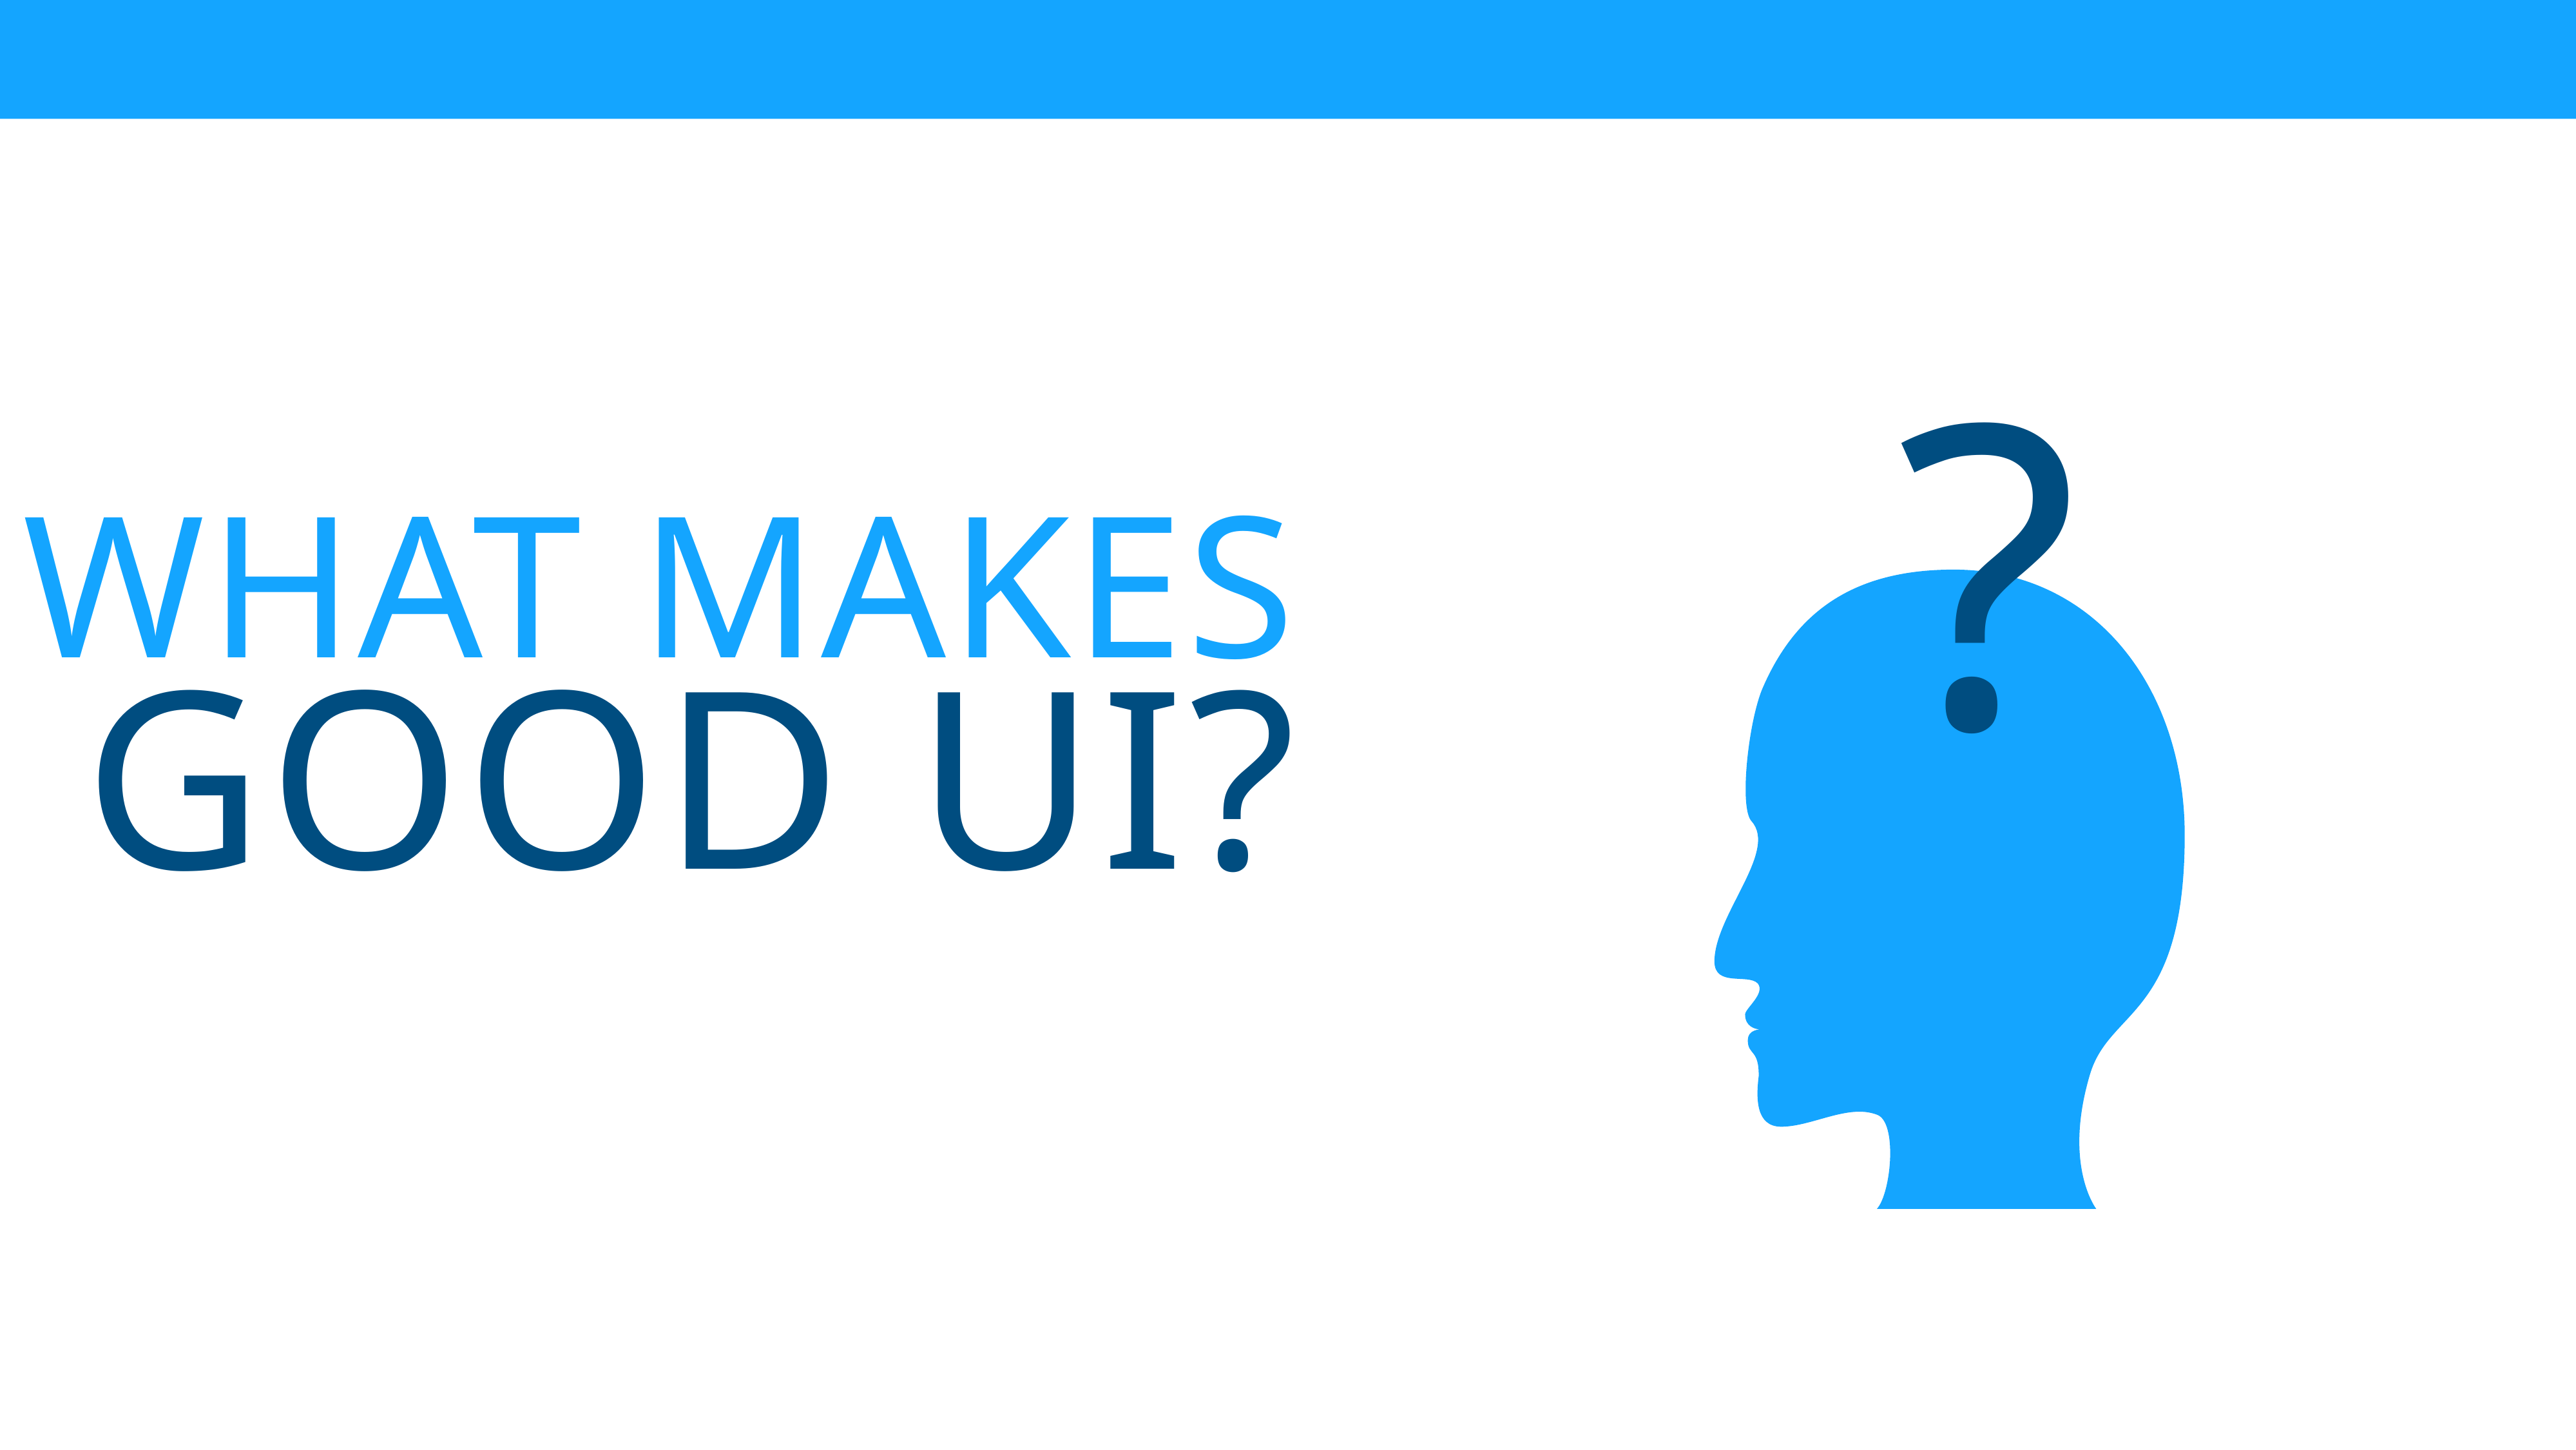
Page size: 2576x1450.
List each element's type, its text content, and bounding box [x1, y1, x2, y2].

text_box WHAT MAKES [18, 456, 1301, 702]
text_box [1714, 612, 2185, 1209]
text_box GOOD UI? [79, 617, 1303, 923]
text_box ? [1770, 301, 2085, 818]
